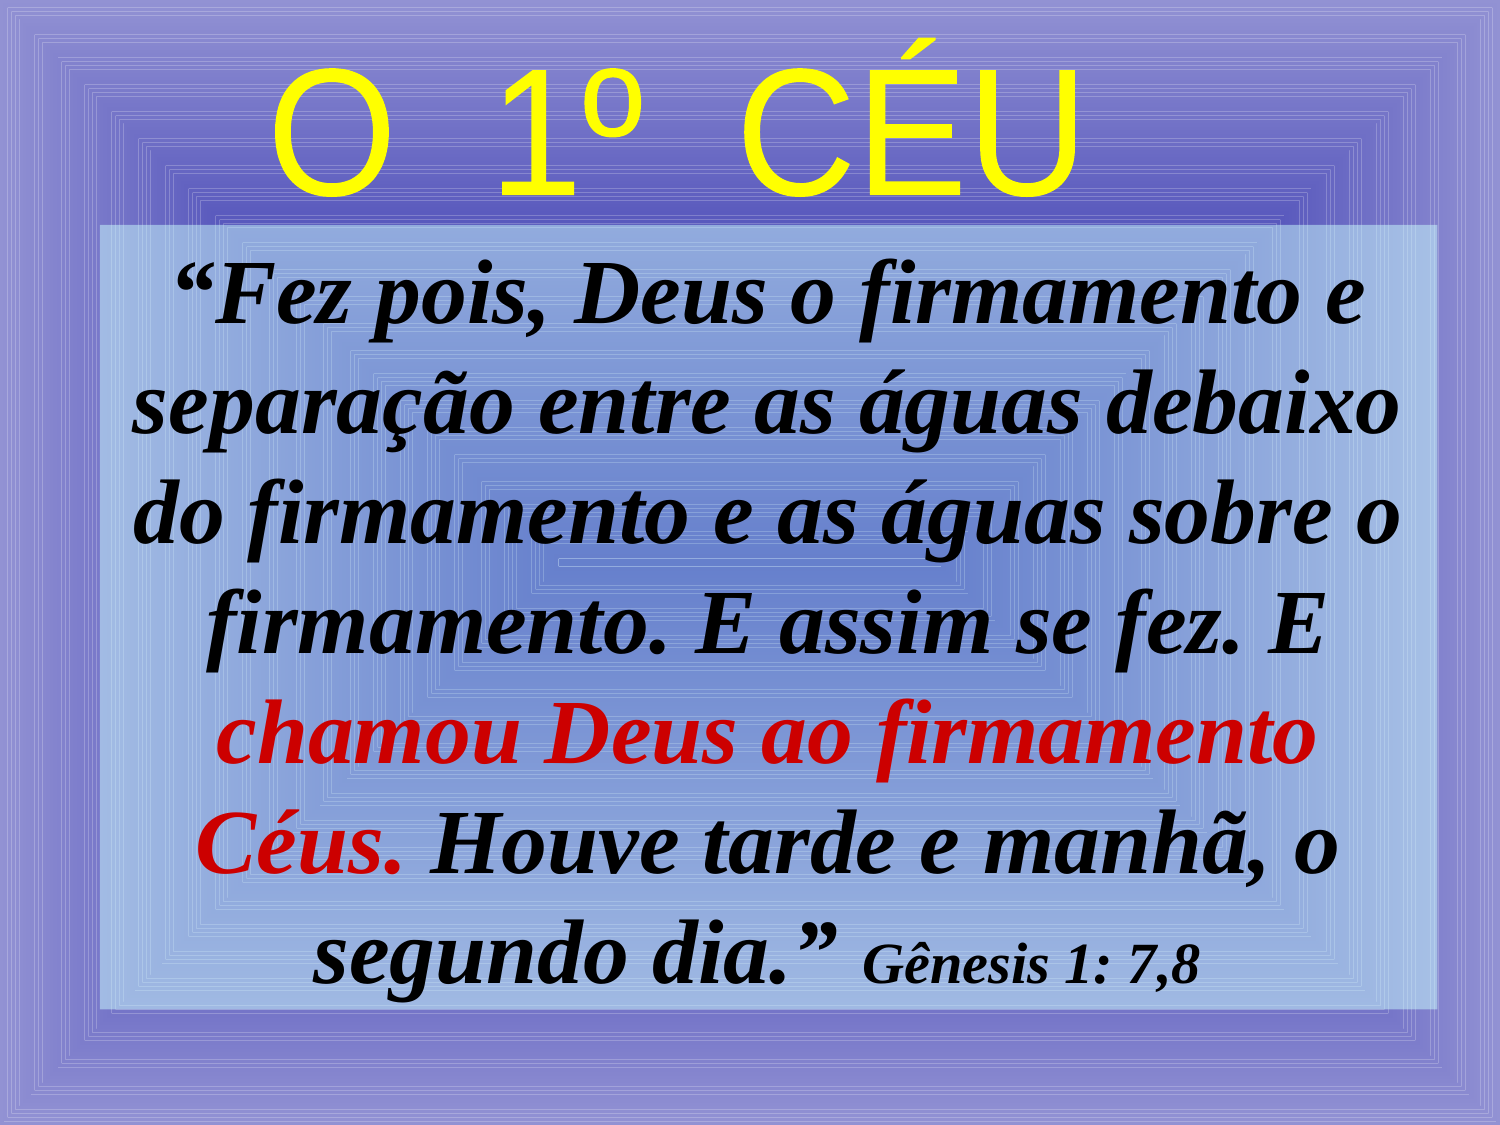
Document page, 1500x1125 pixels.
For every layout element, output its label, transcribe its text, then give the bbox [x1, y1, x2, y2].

text_box “Fez pois, Deus o firmamento e separação entre as águas debaixo do firmamento e as águas sobre o firmamento. E assim se fez. E chamou Deus ao firmamento Céus. Houve tarde e manhã, o segundo dia.” Gênesis 1: 7,8 [99, 224, 1438, 1010]
